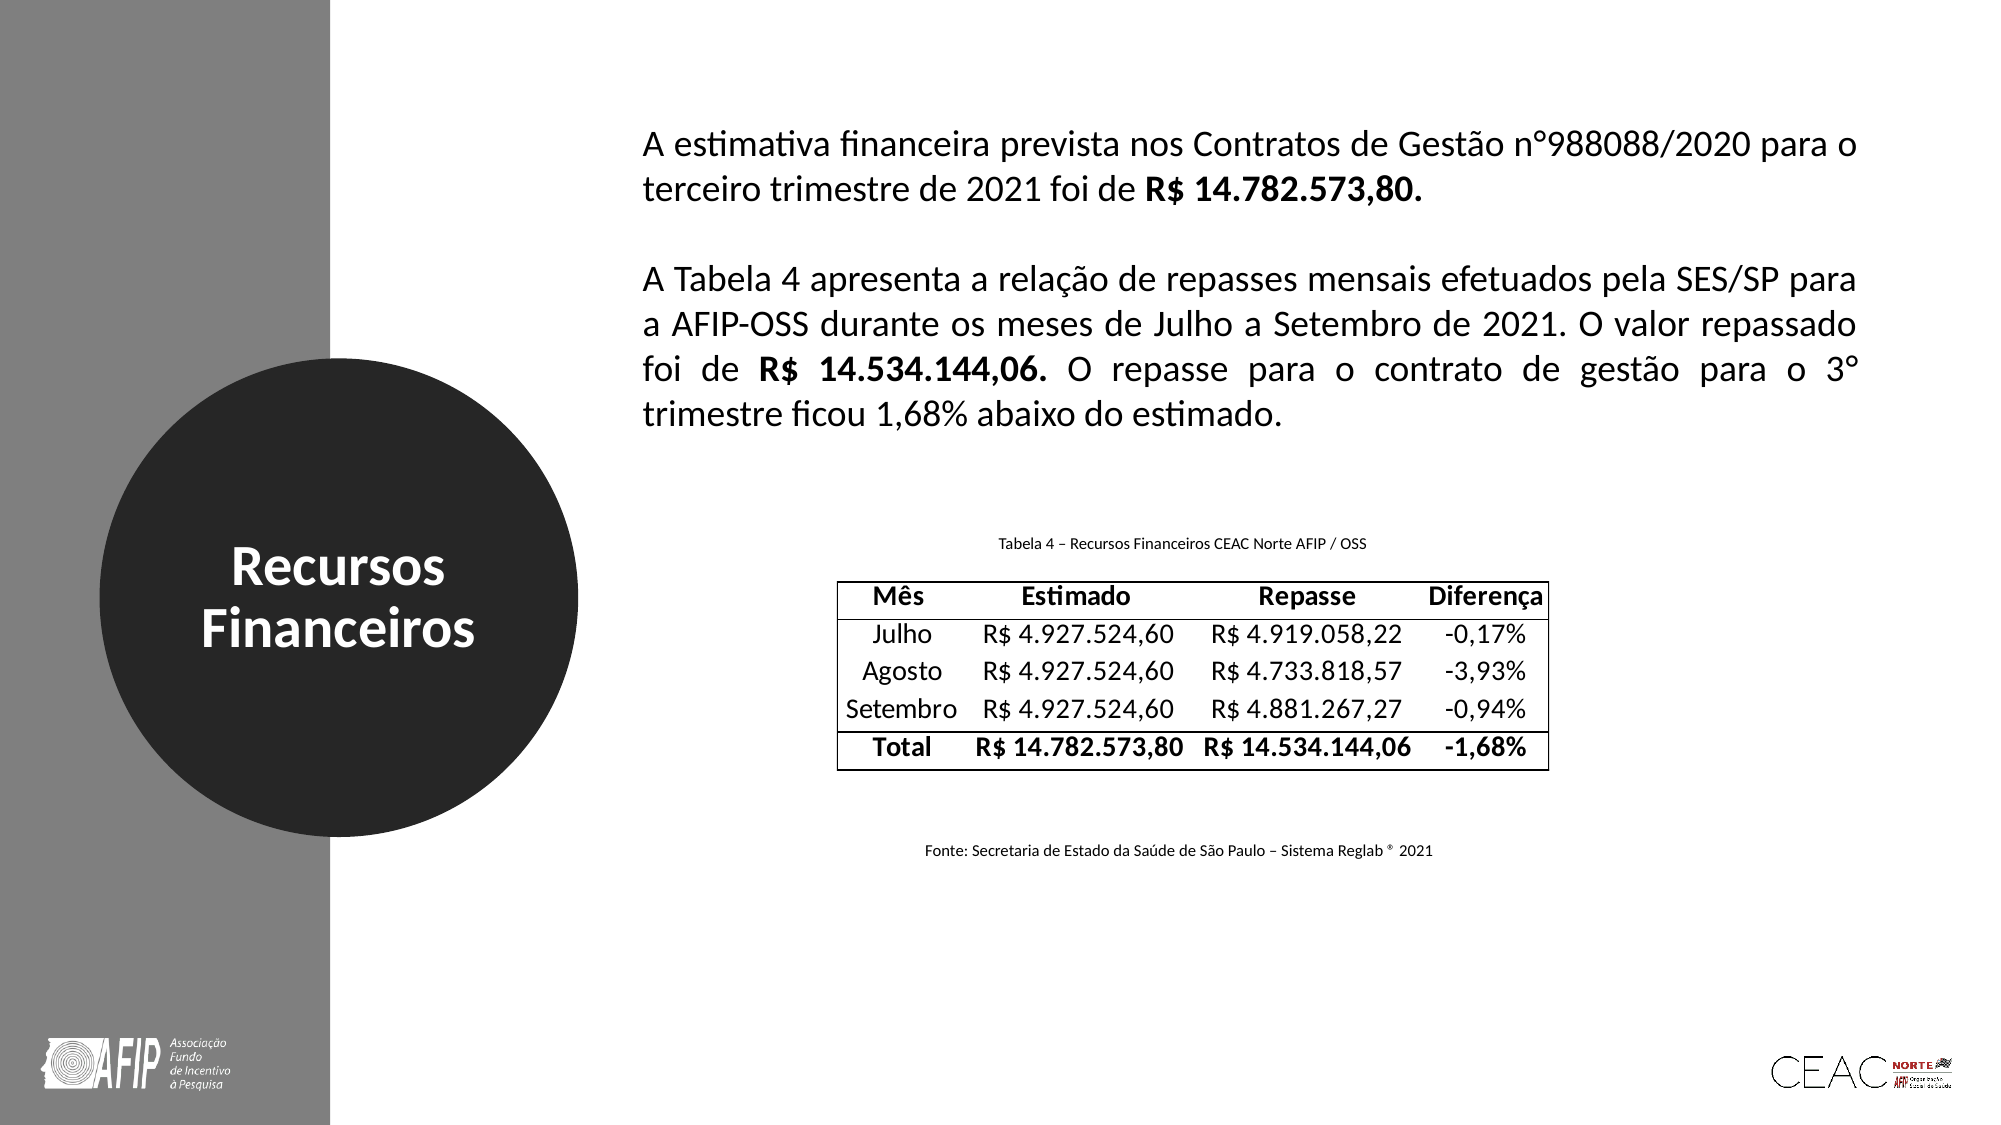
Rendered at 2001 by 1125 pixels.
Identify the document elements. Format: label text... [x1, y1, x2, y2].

picture [836, 581, 1551, 773]
text_box [0, 0, 331, 1125]
text_box A estimativa financeira prevista nos Contratos de Gestão n°988088/2020 para o terceiro trimestre de 2021 foi de R$ 14.782.573,80. A Tabela 4 apresenta a relação de repasses mensais efetuados pela SES/SP para a AFIP-OSS durante os meses de Julho a Setembro de 2021. O valor repassado foi de R$ 14.534.144,06. O repasse para o contrato de gestão para o 3° trimestre ficou 1,68% abaixo do estimado. [627, 111, 1873, 442]
text_box Fonte: Secretaria de Estado da Saúde de São Paulo – Sistema Reglab ® 2021 [910, 822, 1478, 868]
text_box Recursos Financeiros [113, 372, 564, 823]
picture [39, 1036, 231, 1091]
text_box Tabela 4 – Recursos Financeiros CEAC Norte AFIP / OSS [983, 525, 1387, 561]
picture [1763, 1049, 1962, 1098]
